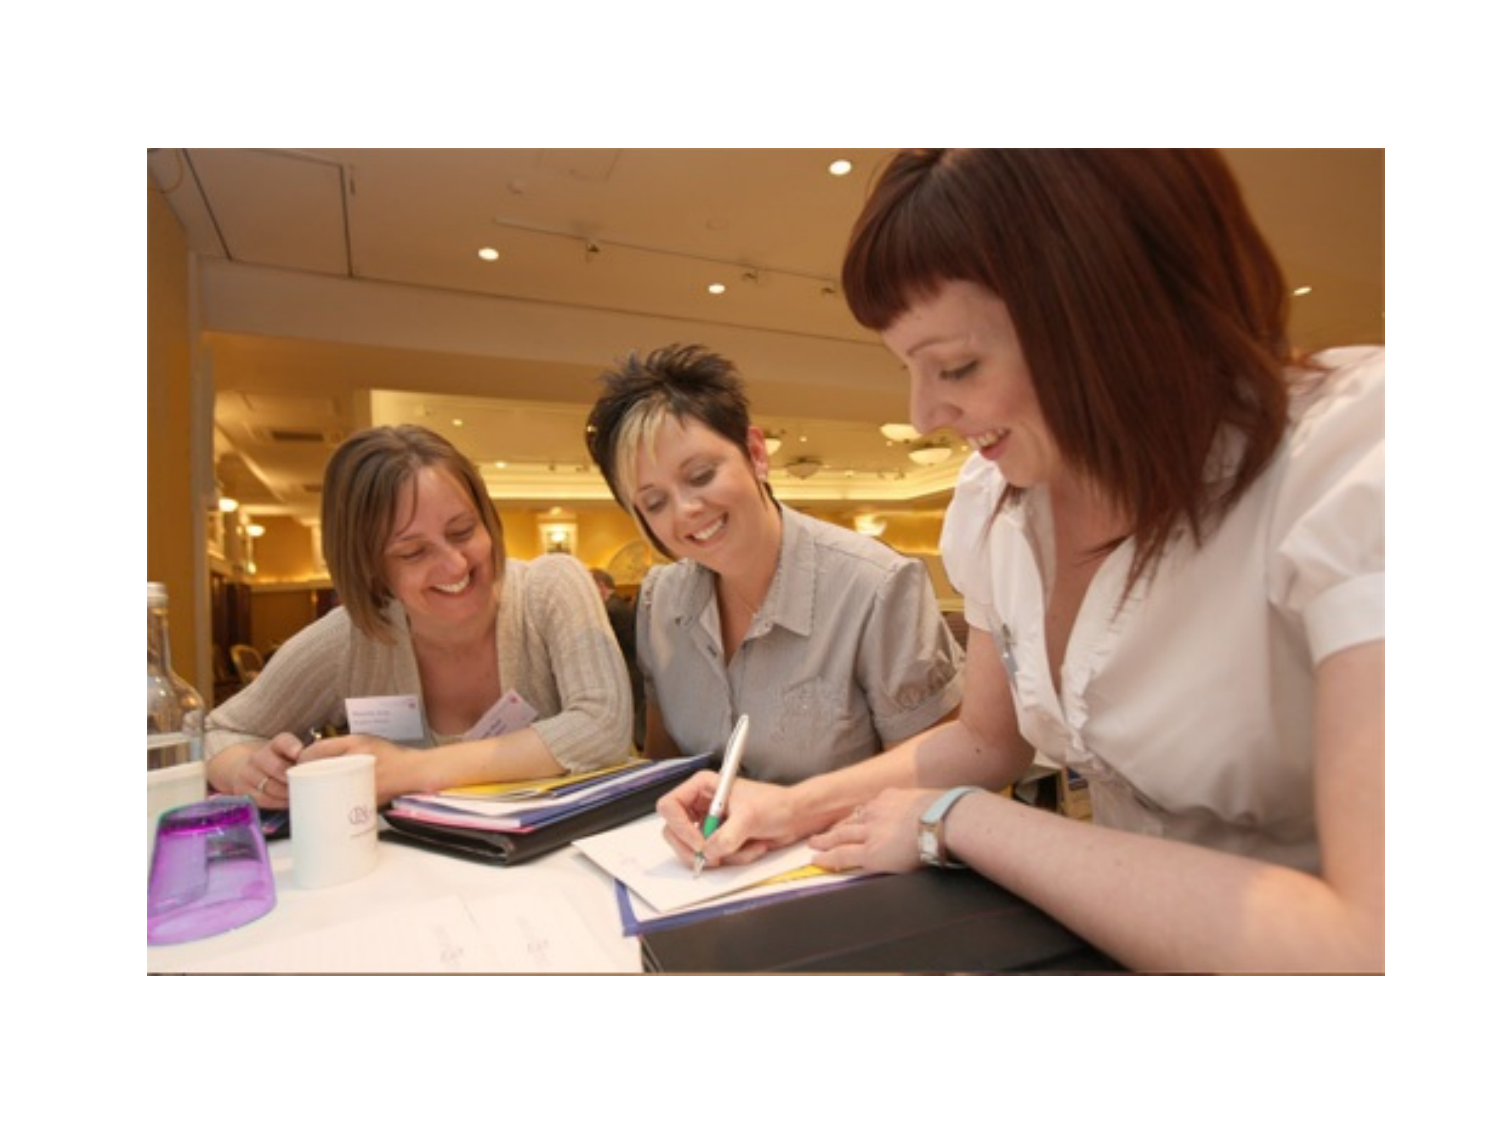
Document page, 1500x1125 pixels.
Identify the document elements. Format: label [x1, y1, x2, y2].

list [147, 148, 1385, 976]
